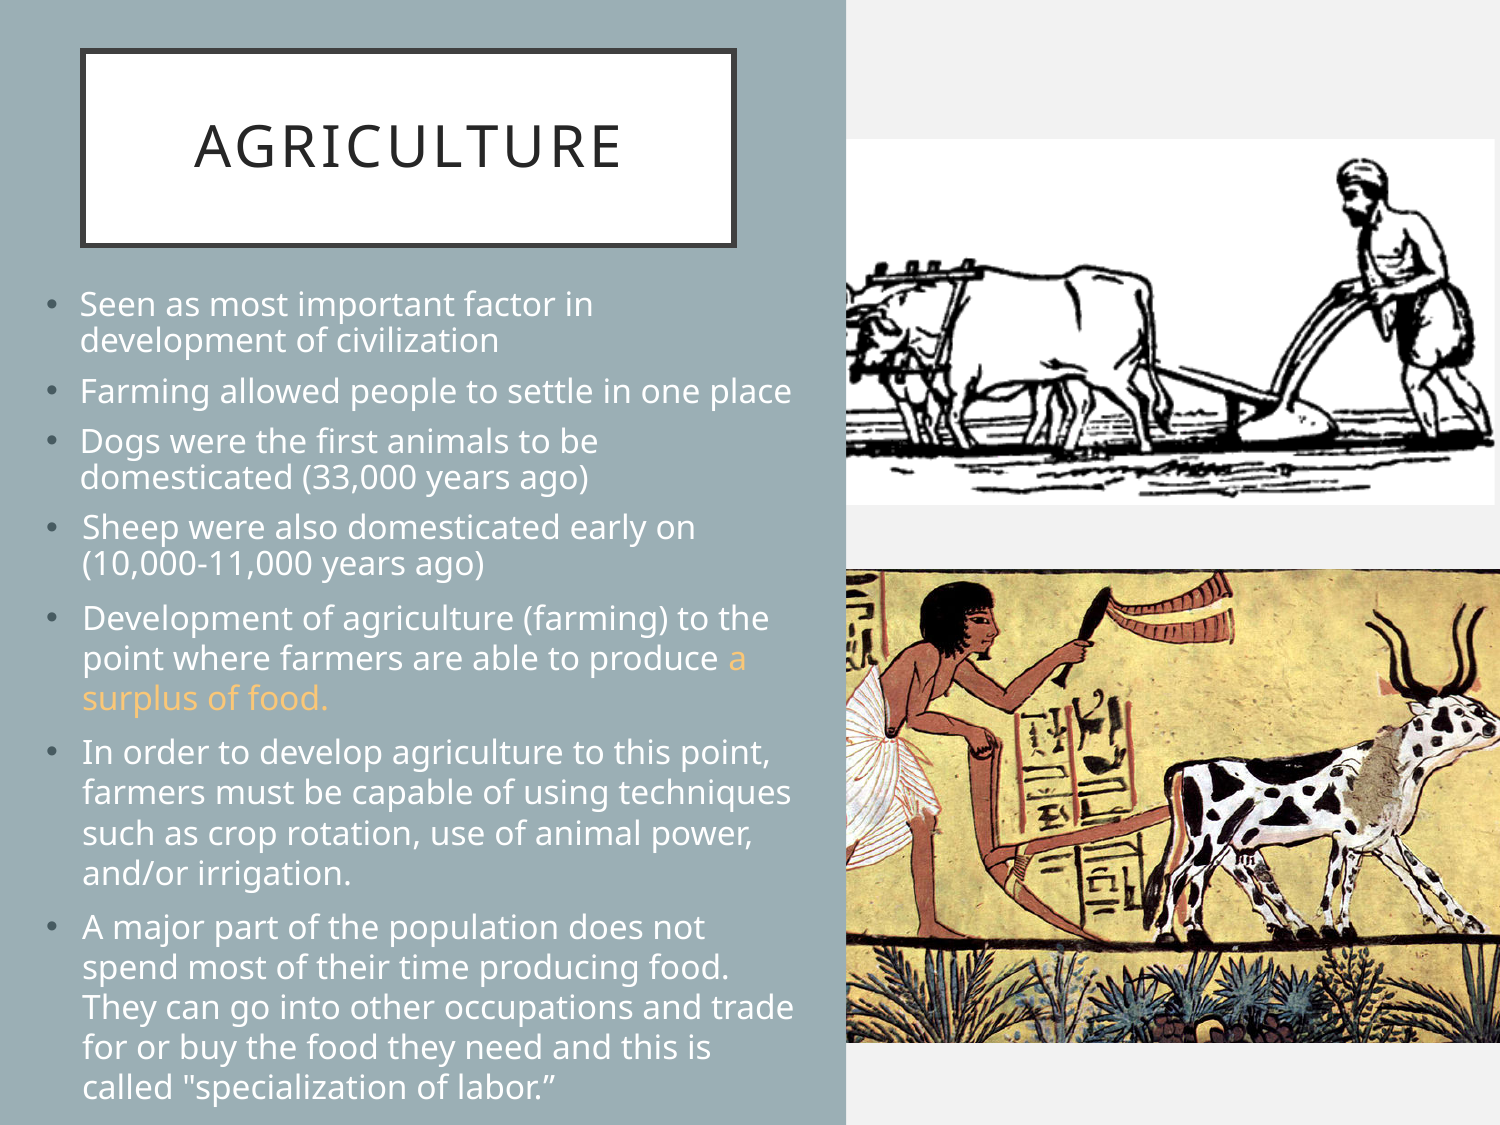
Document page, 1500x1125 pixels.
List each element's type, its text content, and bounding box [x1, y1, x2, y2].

picture [774, 546, 1500, 1109]
list Seen as most important factor in development of civilization Farming allowed people to settle in one place Dogs were the first animals to be domesticated (33,000 years ago) Sheep were also domesticated early on (10,000-11,000 years ago) Development of agriculture (farming) to the point where farmers are able to produce a surplus of food. In order to develop agriculture to this point, farmers must be capable of using techniques such as crop rotation, use of animal power, and/or irrigation. A major part of the population does not spend most of their time producing food. They can go into other occupations and trade for or buy the food they need and this is called "specialization of labor.” [31, 280, 825, 1125]
picture [779, 43, 1495, 505]
title Agriculture [80, 48, 737, 248]
text_box [0, 0, 847, 1125]
